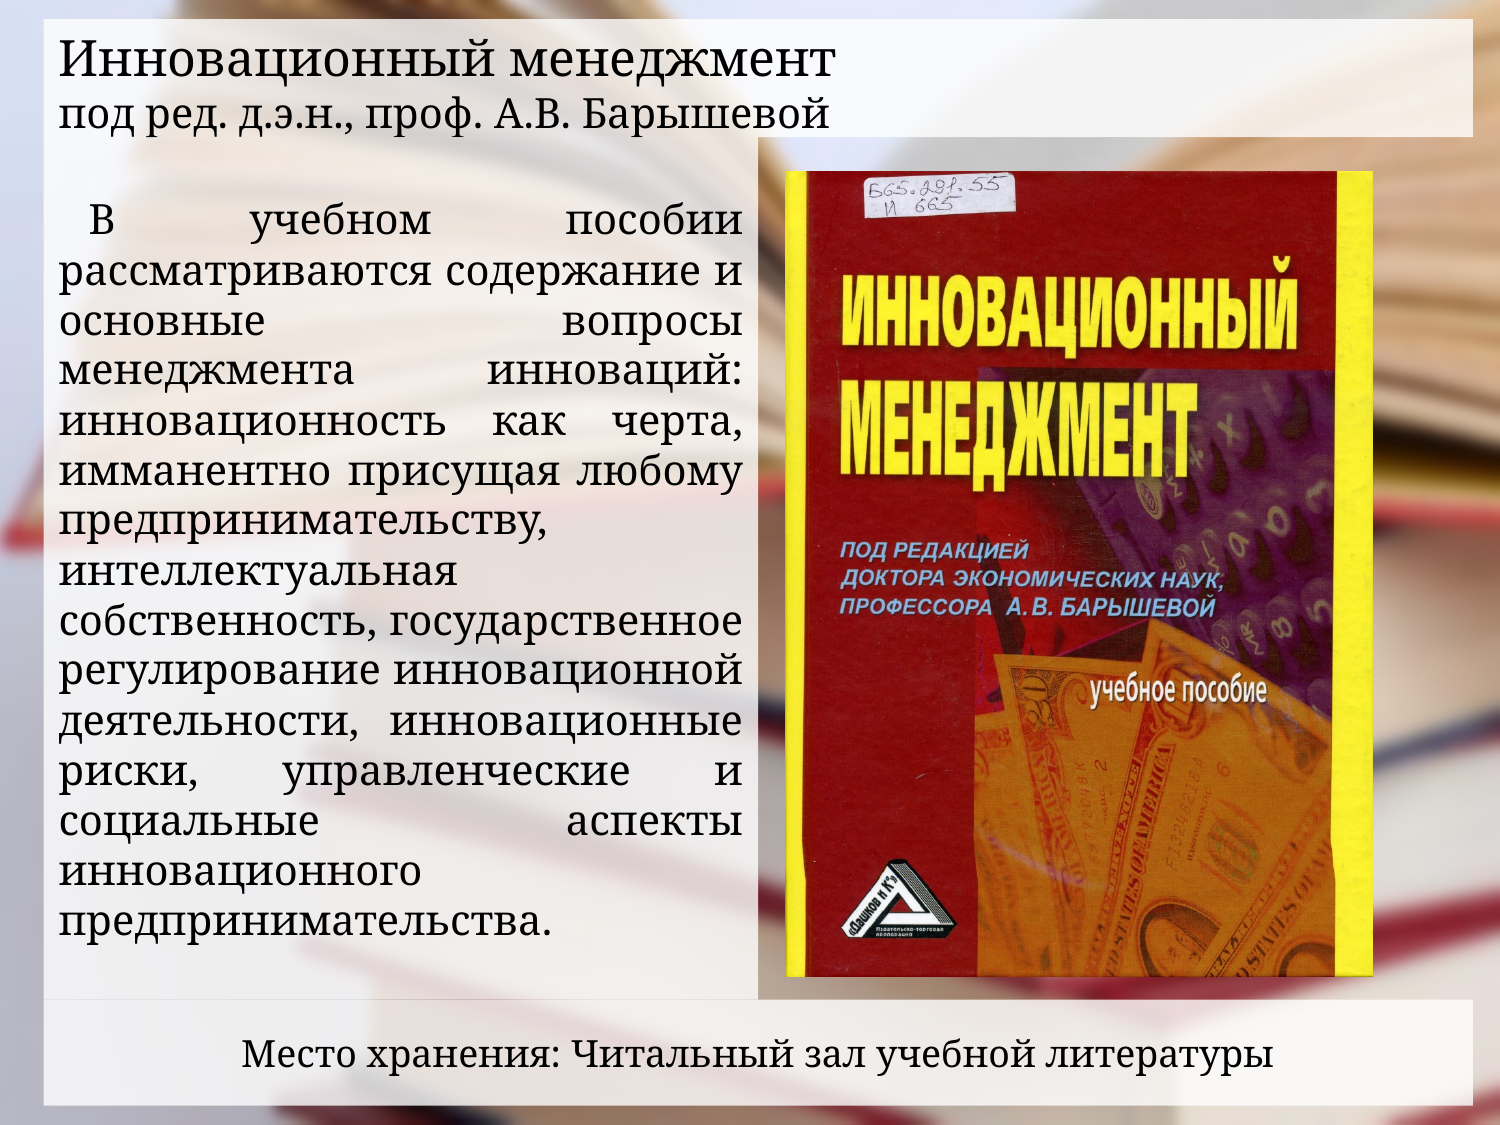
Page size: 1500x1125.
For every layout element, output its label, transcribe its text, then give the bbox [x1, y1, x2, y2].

list В учебном пособии рассматриваются содержание и основные вопросы менеджмента инноваций: инновационность как черта, имманентно присущая любому предпринимательству, интеллектуальная собственность, государственное регулирование инновационной деятельности, инновационные риски, управленческие и социальные аспекты инновационного предпринимательства. [43, 137, 759, 1000]
text_box Место хранения: Читальный зал учебной литературы [41, 997, 1475, 1108]
picture [0, 0, 1500, 1125]
title Инновационный менеджмент под ред. д.э.н., проф. А.В. Барышевой [43, 19, 1473, 138]
